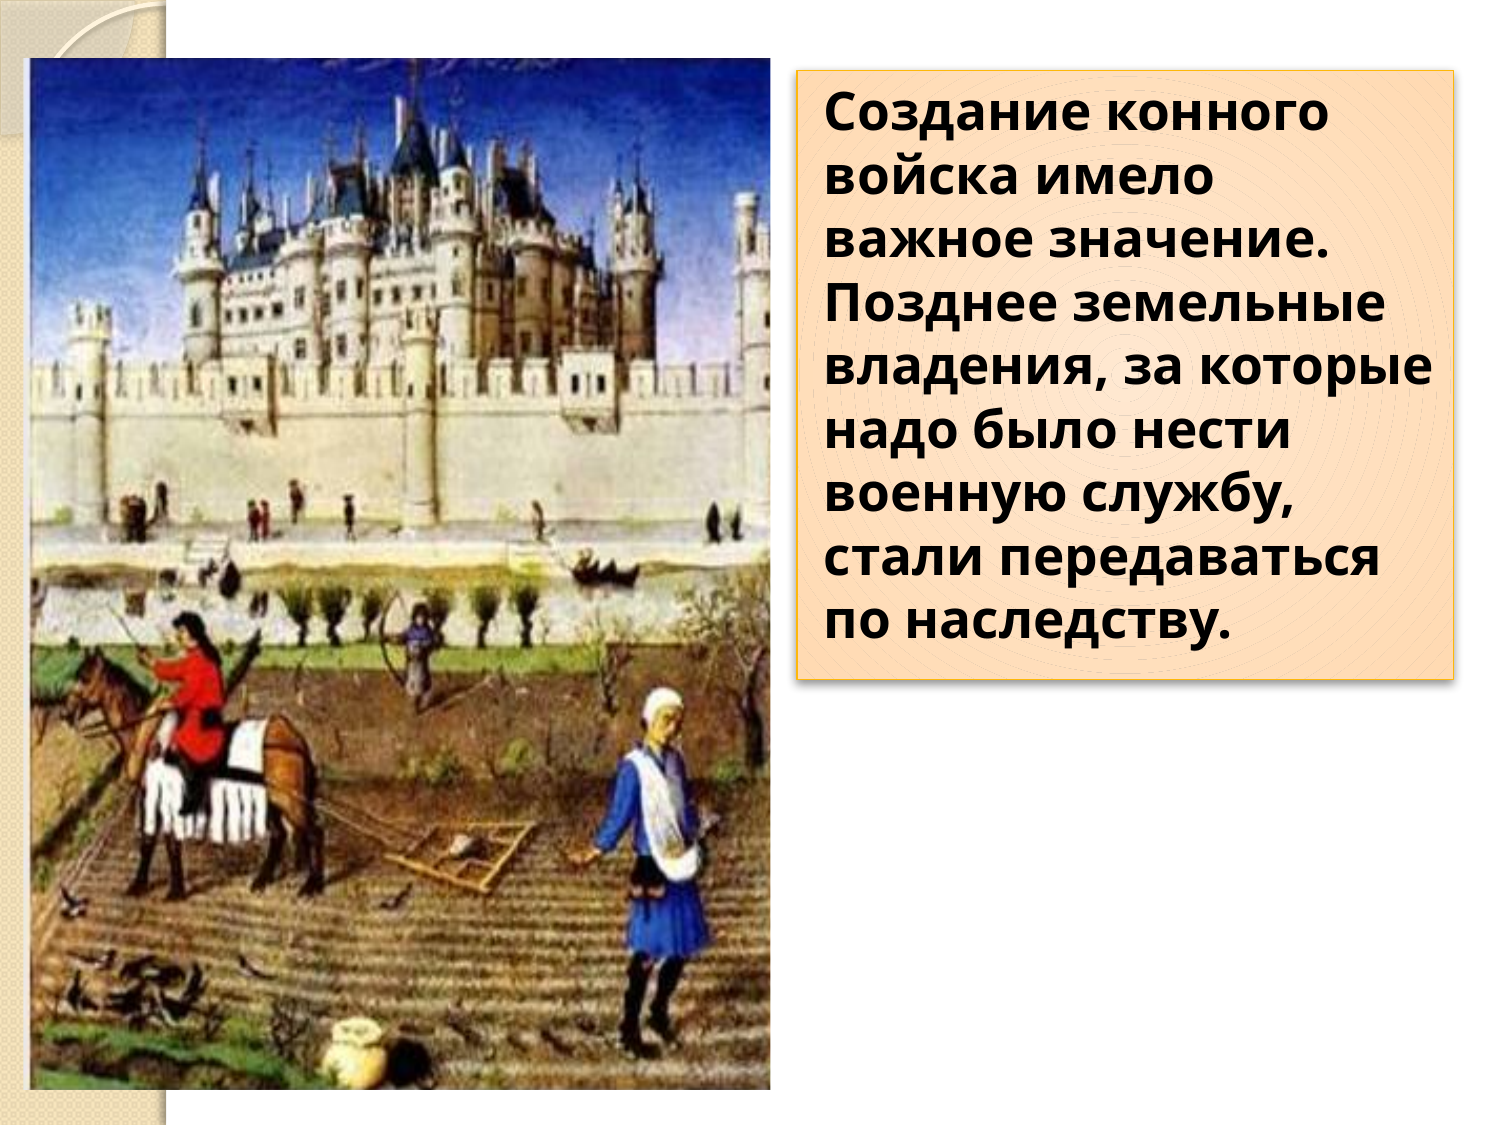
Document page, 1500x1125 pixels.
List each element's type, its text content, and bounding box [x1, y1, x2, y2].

list Создание конного войска имело важное значение. Позднее земельные владения, за которые надо было нести военную службу, стали передаваться по наследству. [796, 70, 1454, 680]
picture [23, 58, 771, 1091]
